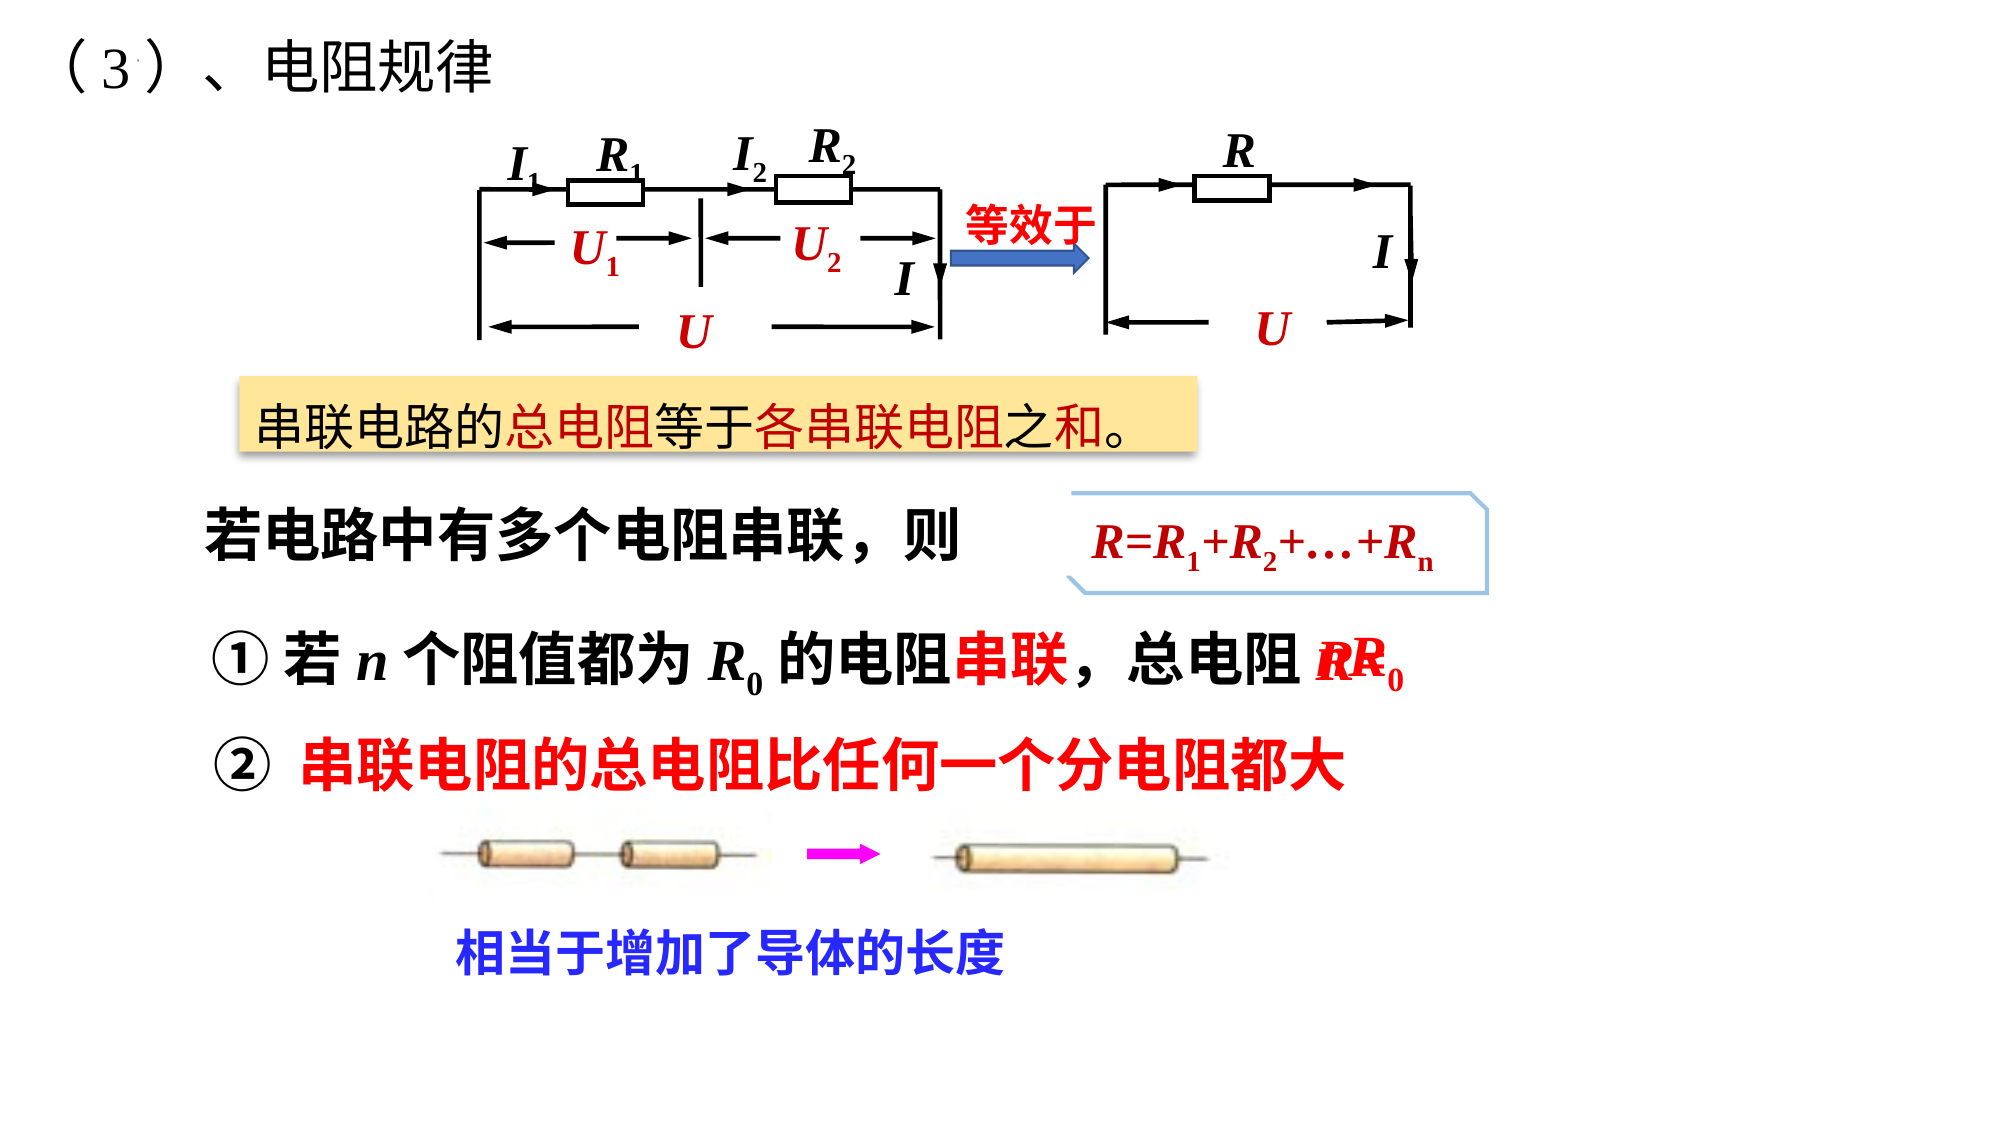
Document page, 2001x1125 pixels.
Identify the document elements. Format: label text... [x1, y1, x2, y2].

text_box 串联电路的总电阻等于各串联电阻之和。 [239, 376, 1198, 452]
picture [426, 806, 772, 902]
text_box nR0 [1301, 610, 1438, 706]
text_box （3）、电阻规律 [14, 22, 519, 108]
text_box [479, 104, 1419, 367]
text_box [807, 845, 879, 863]
text_box ①若n个阻值都为R0的电阻串联，总电阻R= [200, 616, 1559, 708]
text_box ② 串联电阻的总电阻比任何一个分电阻都大 [198, 721, 1477, 806]
text_box 相当于增加了导体的长度 [440, 913, 1103, 989]
text_box R=R1+R2+…+Rn [1068, 493, 1488, 593]
picture [928, 806, 1230, 900]
text_box 若电路中有多个电阻串联，则 [189, 490, 1072, 576]
